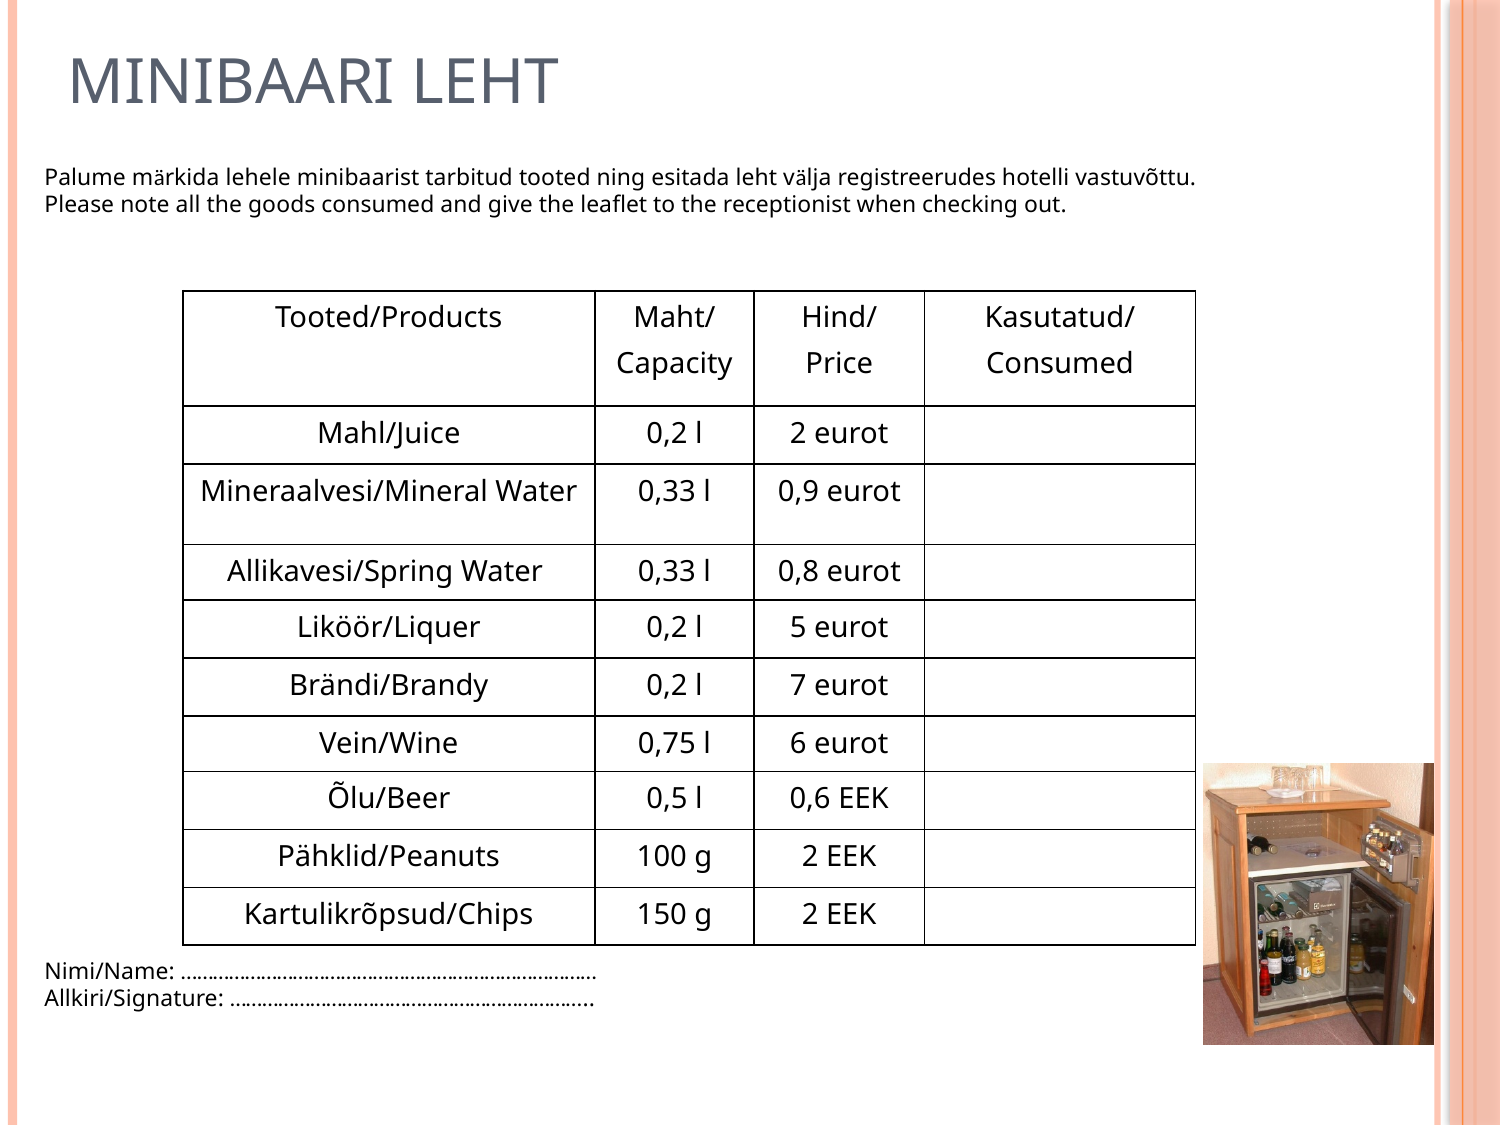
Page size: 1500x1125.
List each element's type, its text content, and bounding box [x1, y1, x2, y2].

picture [1203, 762, 1435, 1046]
text_box Palume märkida lehele minibaarist tarbitud tooted ning esitada leht välja registreerudes hotelli vastuvõttu. Please note all the goods consumed and give the leaflet to the receptionist when checking out. Nimi/Name: …………………………………………………………………… Allkiri/Signature: ………………………………………………………….. [29, 154, 1246, 1019]
title Minibaari leht [53, 0, 1279, 124]
